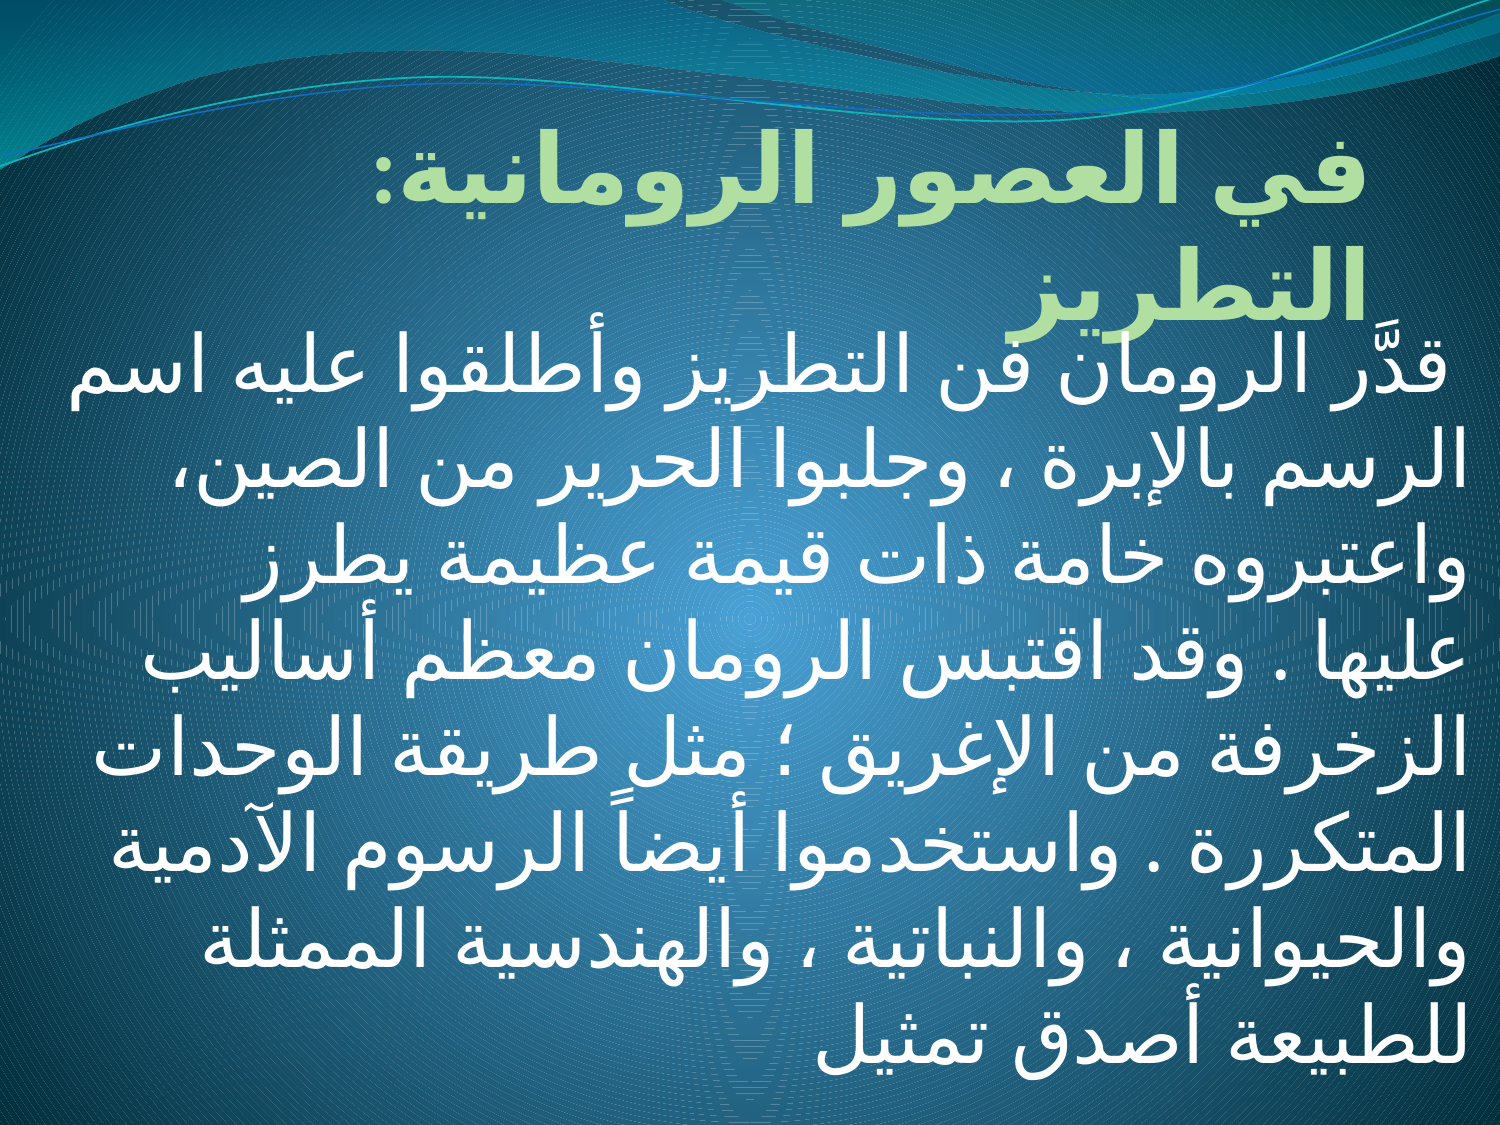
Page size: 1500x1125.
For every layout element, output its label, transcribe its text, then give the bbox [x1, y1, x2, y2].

title :في العصور الرومانية التطريز [87, 105, 1376, 304]
subtitle قدَّر الرومان فن التطريز وأطلقوا عليه اسم الرسم بالإبرة ، وجلبوا الحرير من الصين، واعتبروه خامة ذات قيمة عظيمة يطرز عليها . وقد اقتبس الرومان معظم أساليب الزخرفة من الإغريق ؛ مثل طريقة الوحدات المتكررة . واستخدموا أيضاً الرسوم الآدمية والحيوانية ، والنباتية ، والهندسية الممثلة للطبيعة أصدق تمثيل [23, 304, 1476, 1102]
